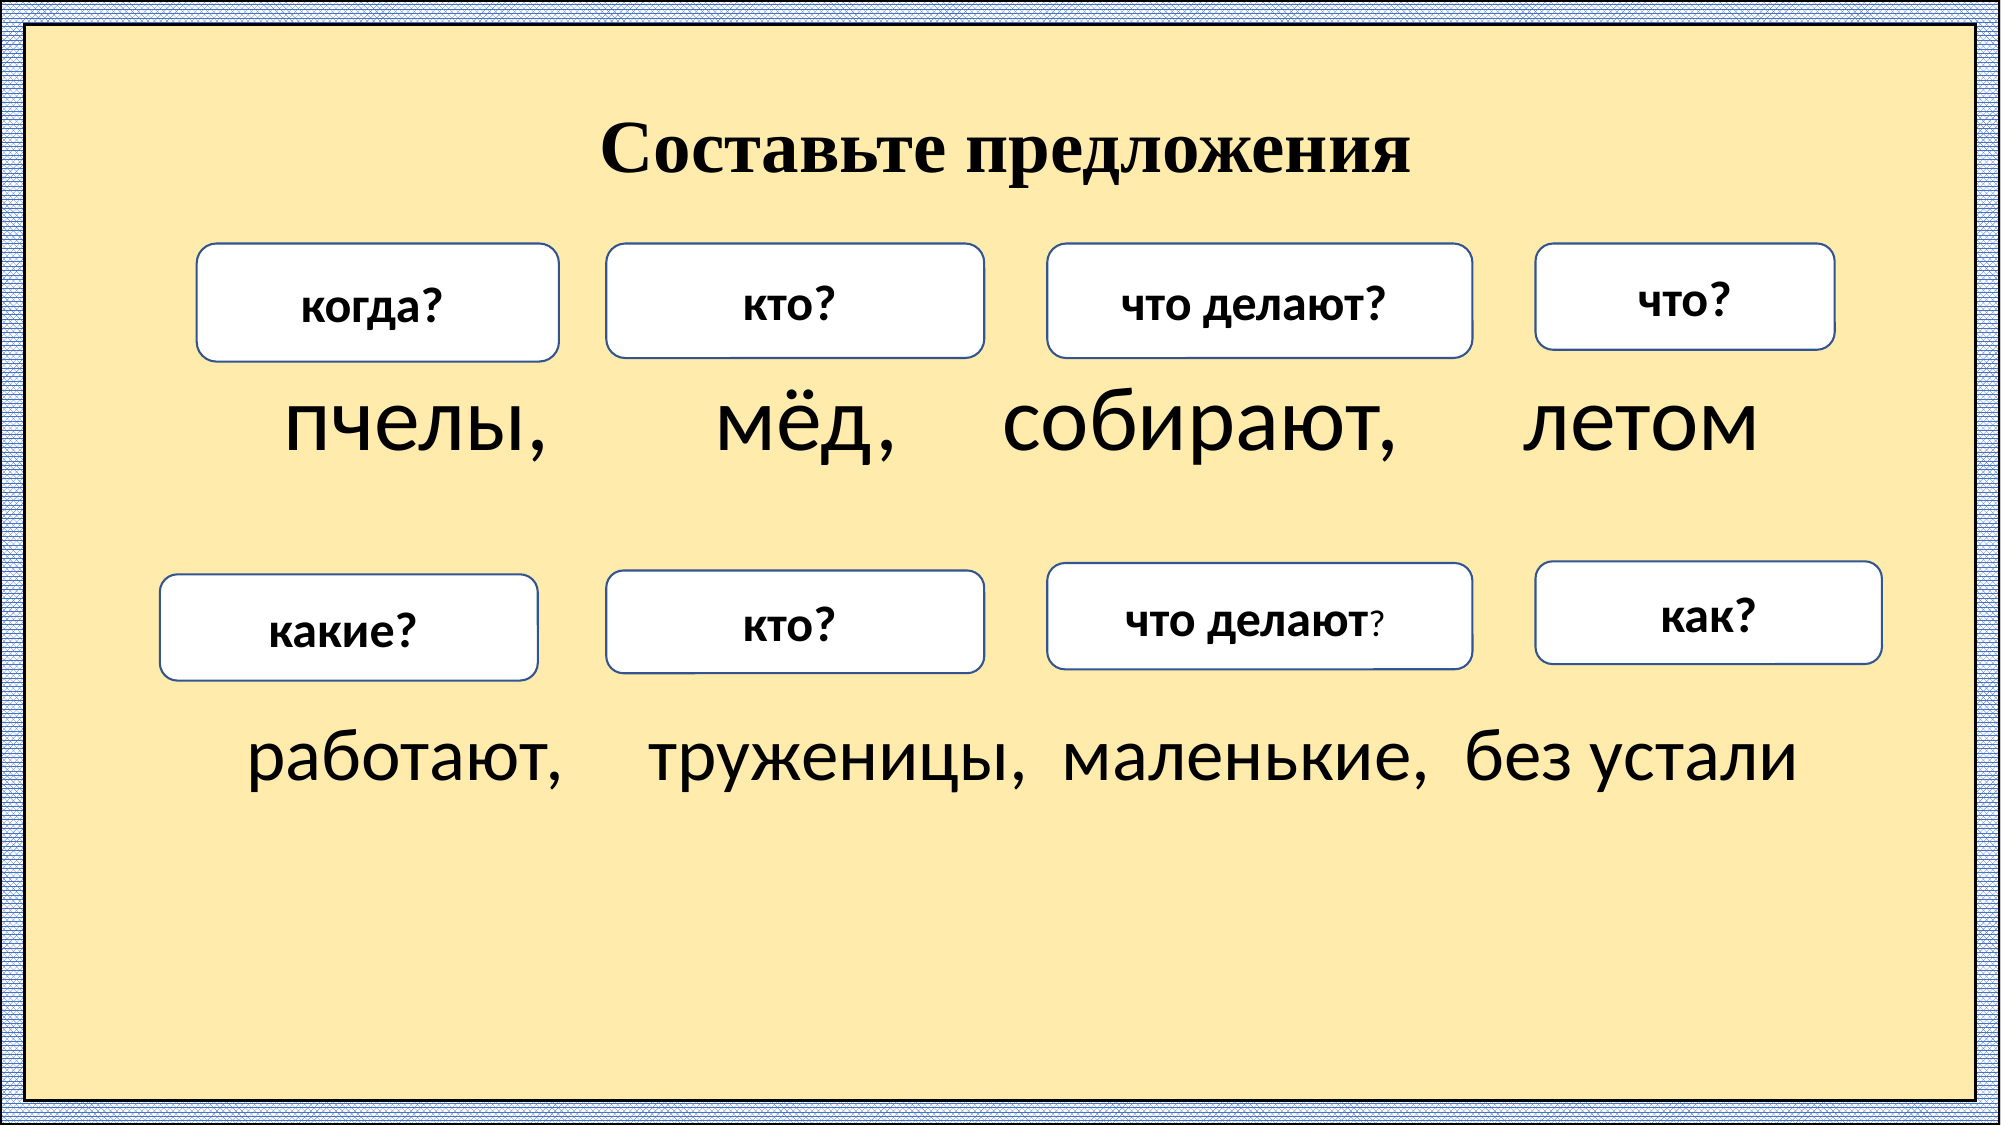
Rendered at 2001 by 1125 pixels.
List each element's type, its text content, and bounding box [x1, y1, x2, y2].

text_box кто? [605, 242, 986, 360]
text_box кто? [605, 569, 986, 675]
title Составьте предложения [165, 0, 1866, 197]
text_box что делают? [1046, 561, 1474, 671]
subtitle пчелы, мёд, собирают, летом работают, труженицы, маленькие, без устали [70, 208, 1977, 1035]
text_box какие? [158, 573, 539, 682]
text_box что делают? [1046, 242, 1474, 360]
text_box как? [1534, 560, 1884, 666]
text_box что? [1534, 242, 1836, 351]
text_box когда? [195, 242, 560, 363]
